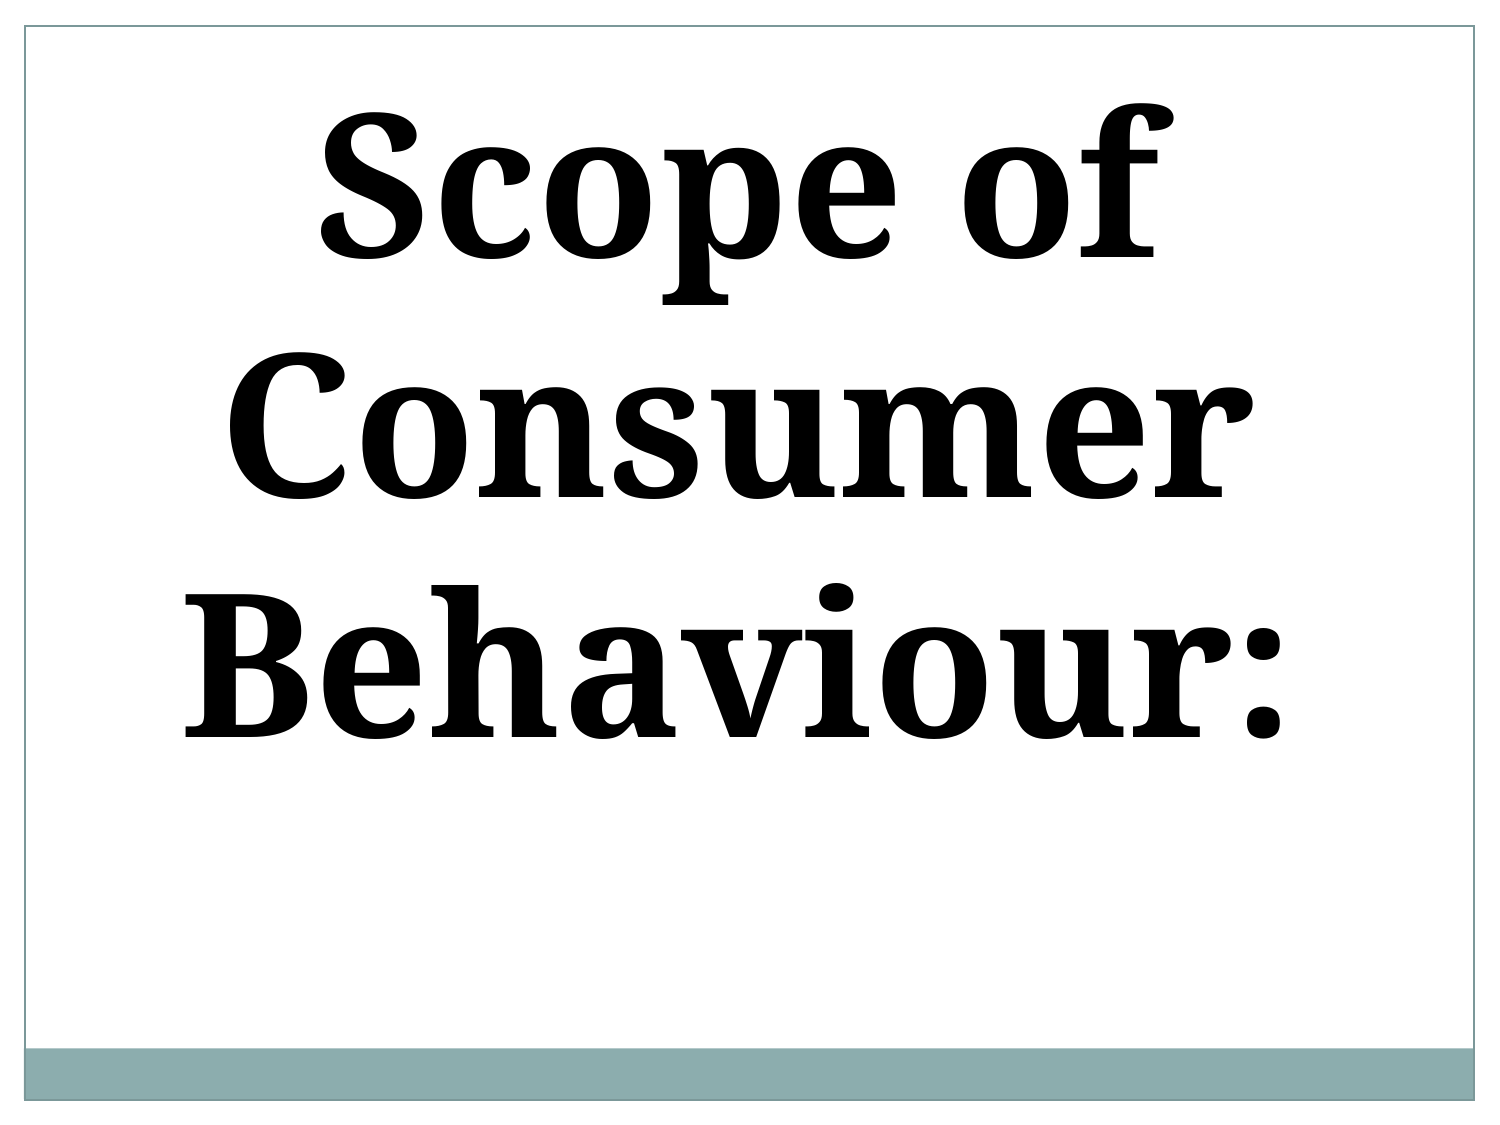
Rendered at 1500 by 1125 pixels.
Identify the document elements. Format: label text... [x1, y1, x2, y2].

text_box Scope of Consumer Behaviour: [50, 49, 1425, 785]
